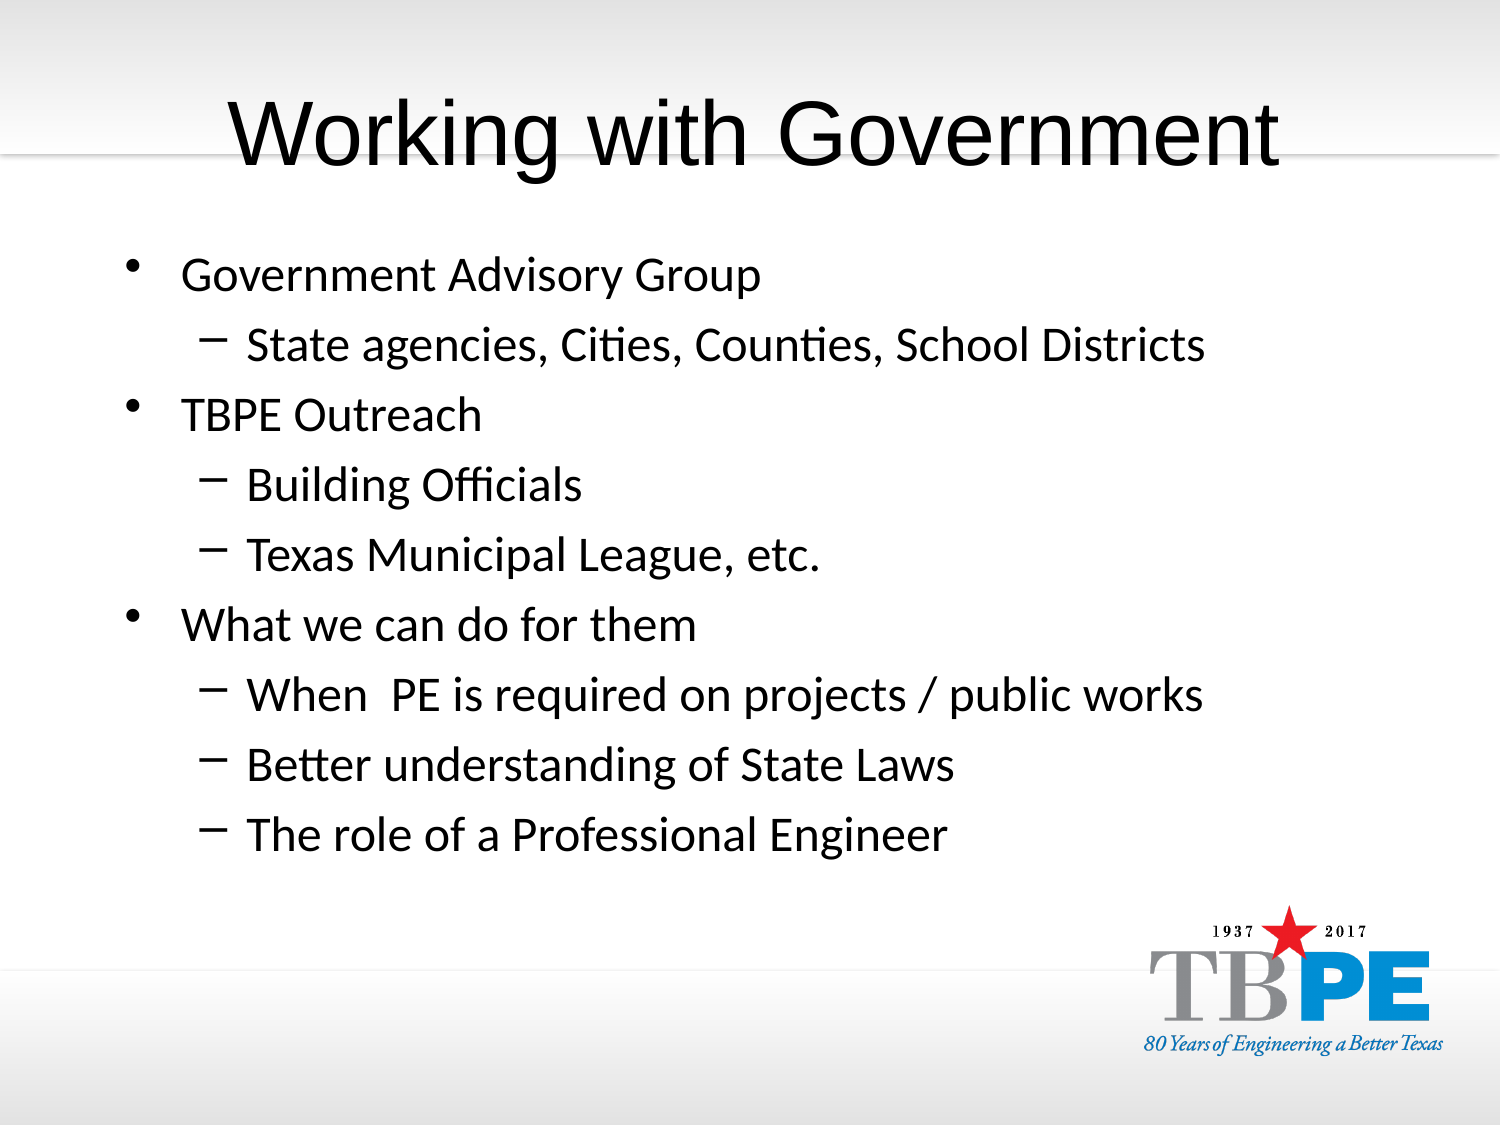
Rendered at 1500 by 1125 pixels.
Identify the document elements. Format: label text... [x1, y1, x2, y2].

title Working with Government [79, 35, 1430, 223]
picture [1142, 905, 1445, 1058]
list Government Advisory Group State agencies, Cities, Counties, School Districts TBPE Outreach Building Officials Texas Municipal League, etc. What we can do for them When PE is required on projects / public works Better understanding of State Laws The role of a Professional Engineer [109, 234, 1460, 881]
